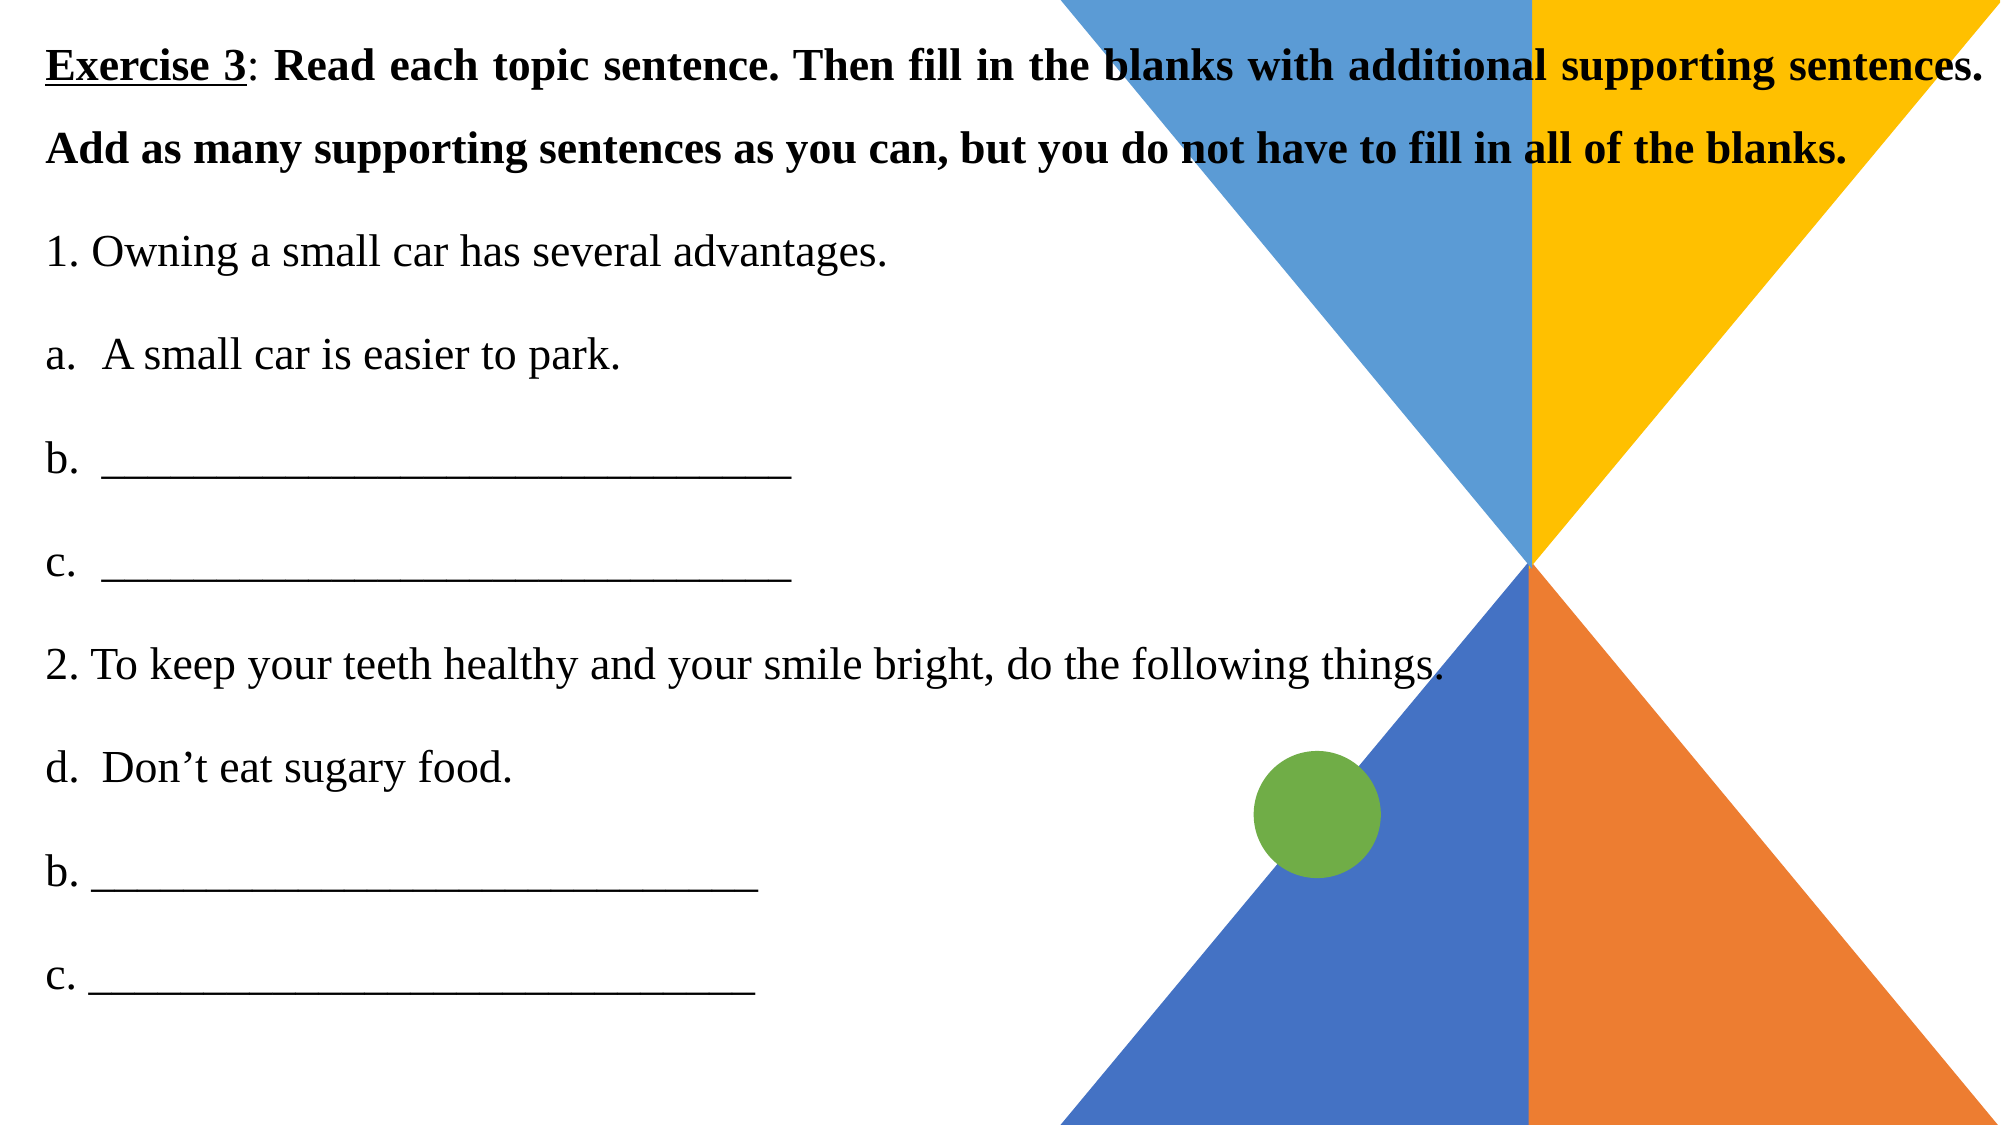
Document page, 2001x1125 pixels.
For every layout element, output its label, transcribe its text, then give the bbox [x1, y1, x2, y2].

list Exercise 3: Read each topic sentence. Then fill in the blanks with additional supporting sentences. Add as many supporting sentences as you can, but you do not have to fill in all of the blanks. 1. Owning a small car has several advantages. A small car is easier to park. ______________________________ ______________________________ 2. To keep your teeth healthy and your smile bright, do the following things. Don’t eat sugary food. b. _____________________________ c. _____________________________ [30, 0, 2000, 1125]
